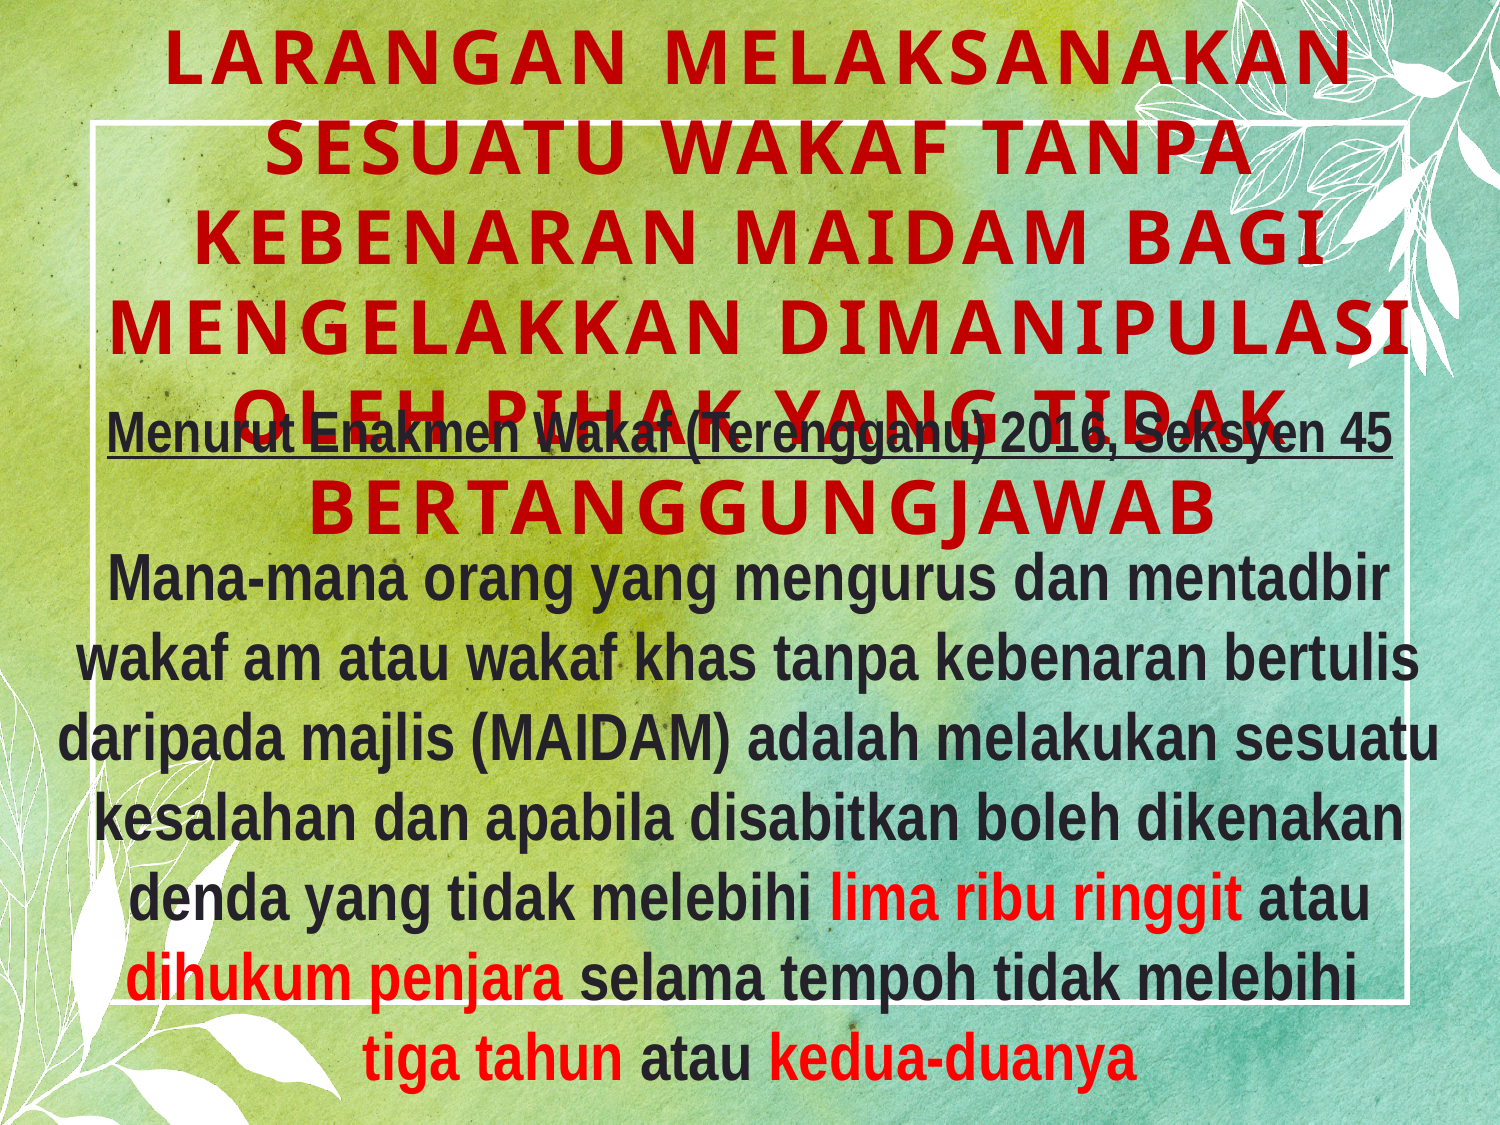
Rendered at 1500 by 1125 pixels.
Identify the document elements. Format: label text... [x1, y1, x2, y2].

text_box LARANGAN MELAKSANAKAN SESUATU WAKAF TANPA KEBENARAN MAIDAM BAGI MENGELAKKAN DIMANIPULASI OLEH PIHAK YANG TIDAK BERTANGGUNGJAWAB [49, 2, 1475, 386]
picture [0, 0, 1500, 1125]
text_box Menurut Enakmen Wakaf (Terengganu) 2016, Seksyen 45 Mana-mana orang yang mengurus dan mentadbir wakaf am atau wakaf khas tanpa kebenaran bertulis daripada majlis (MAIDAM) adalah melakukan sesuatu kesalahan dan apabila disabitkan boleh dikenakan denda yang tidak melebihi lima ribu ringgit atau dihukum penjara selama tempoh tidak melebihi tiga tahun atau kedua-duanya [24, 386, 1475, 1102]
